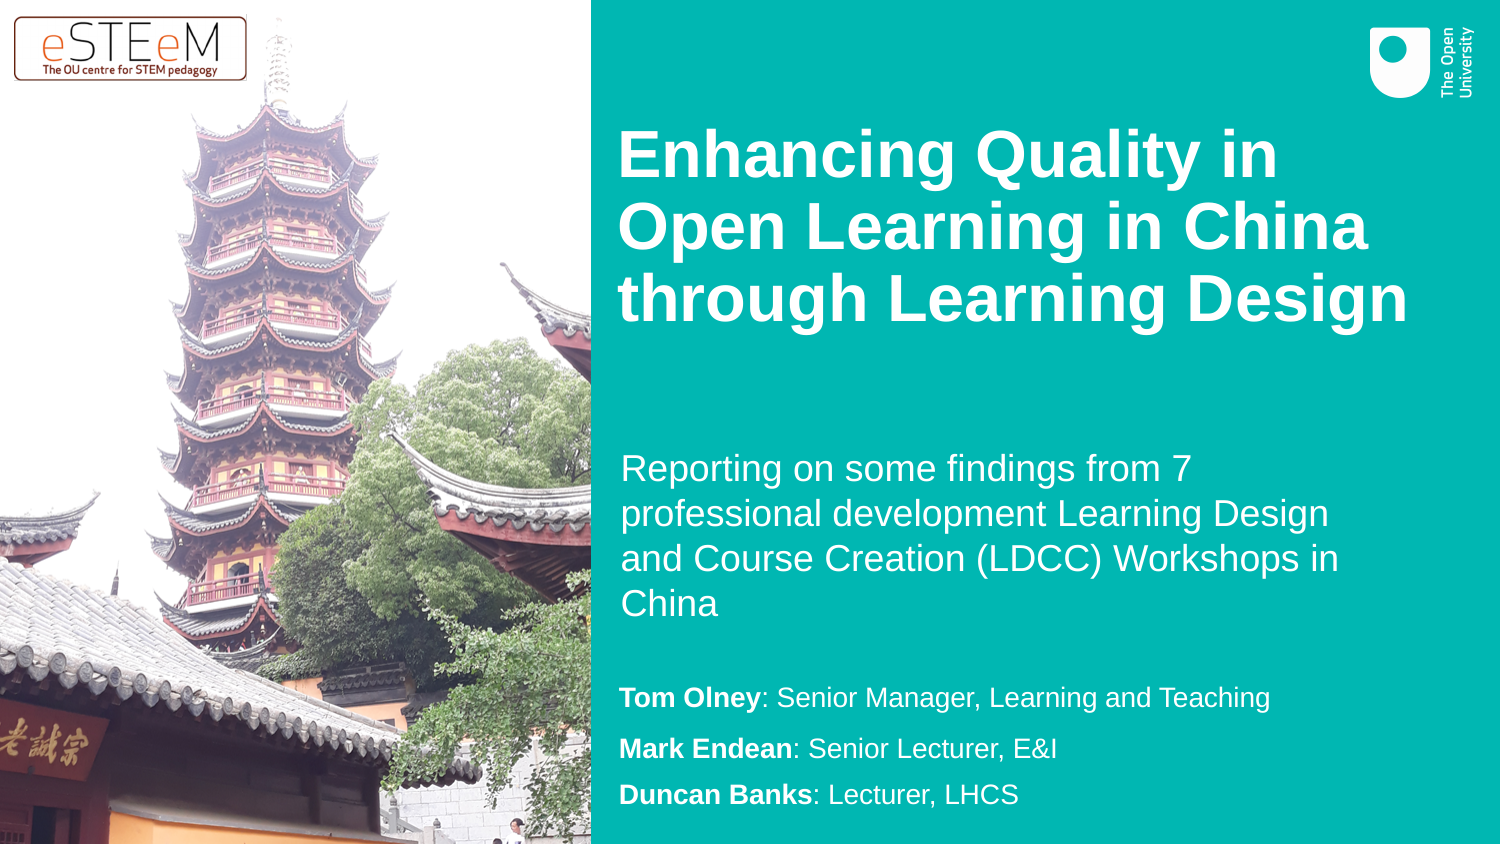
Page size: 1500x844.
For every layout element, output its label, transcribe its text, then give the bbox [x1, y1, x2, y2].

text_box Duncan Banks: Lecturer, LHCS [604, 769, 1383, 818]
picture [1370, 27, 1474, 98]
title Enhancing Quality in Open Learning in China through Learning Design [617, 119, 1462, 338]
text_box Tom Olney: Senior Manager, Learning and Teaching [604, 672, 1336, 721]
subtitle Reporting on some findings from 7 professional development Learning Design and Course Creation (LDCC) Workshops in China [620, 444, 1390, 615]
text_box Mark Endean: Senior Lecturer, E&I [604, 723, 1373, 769]
picture [0, 0, 591, 844]
